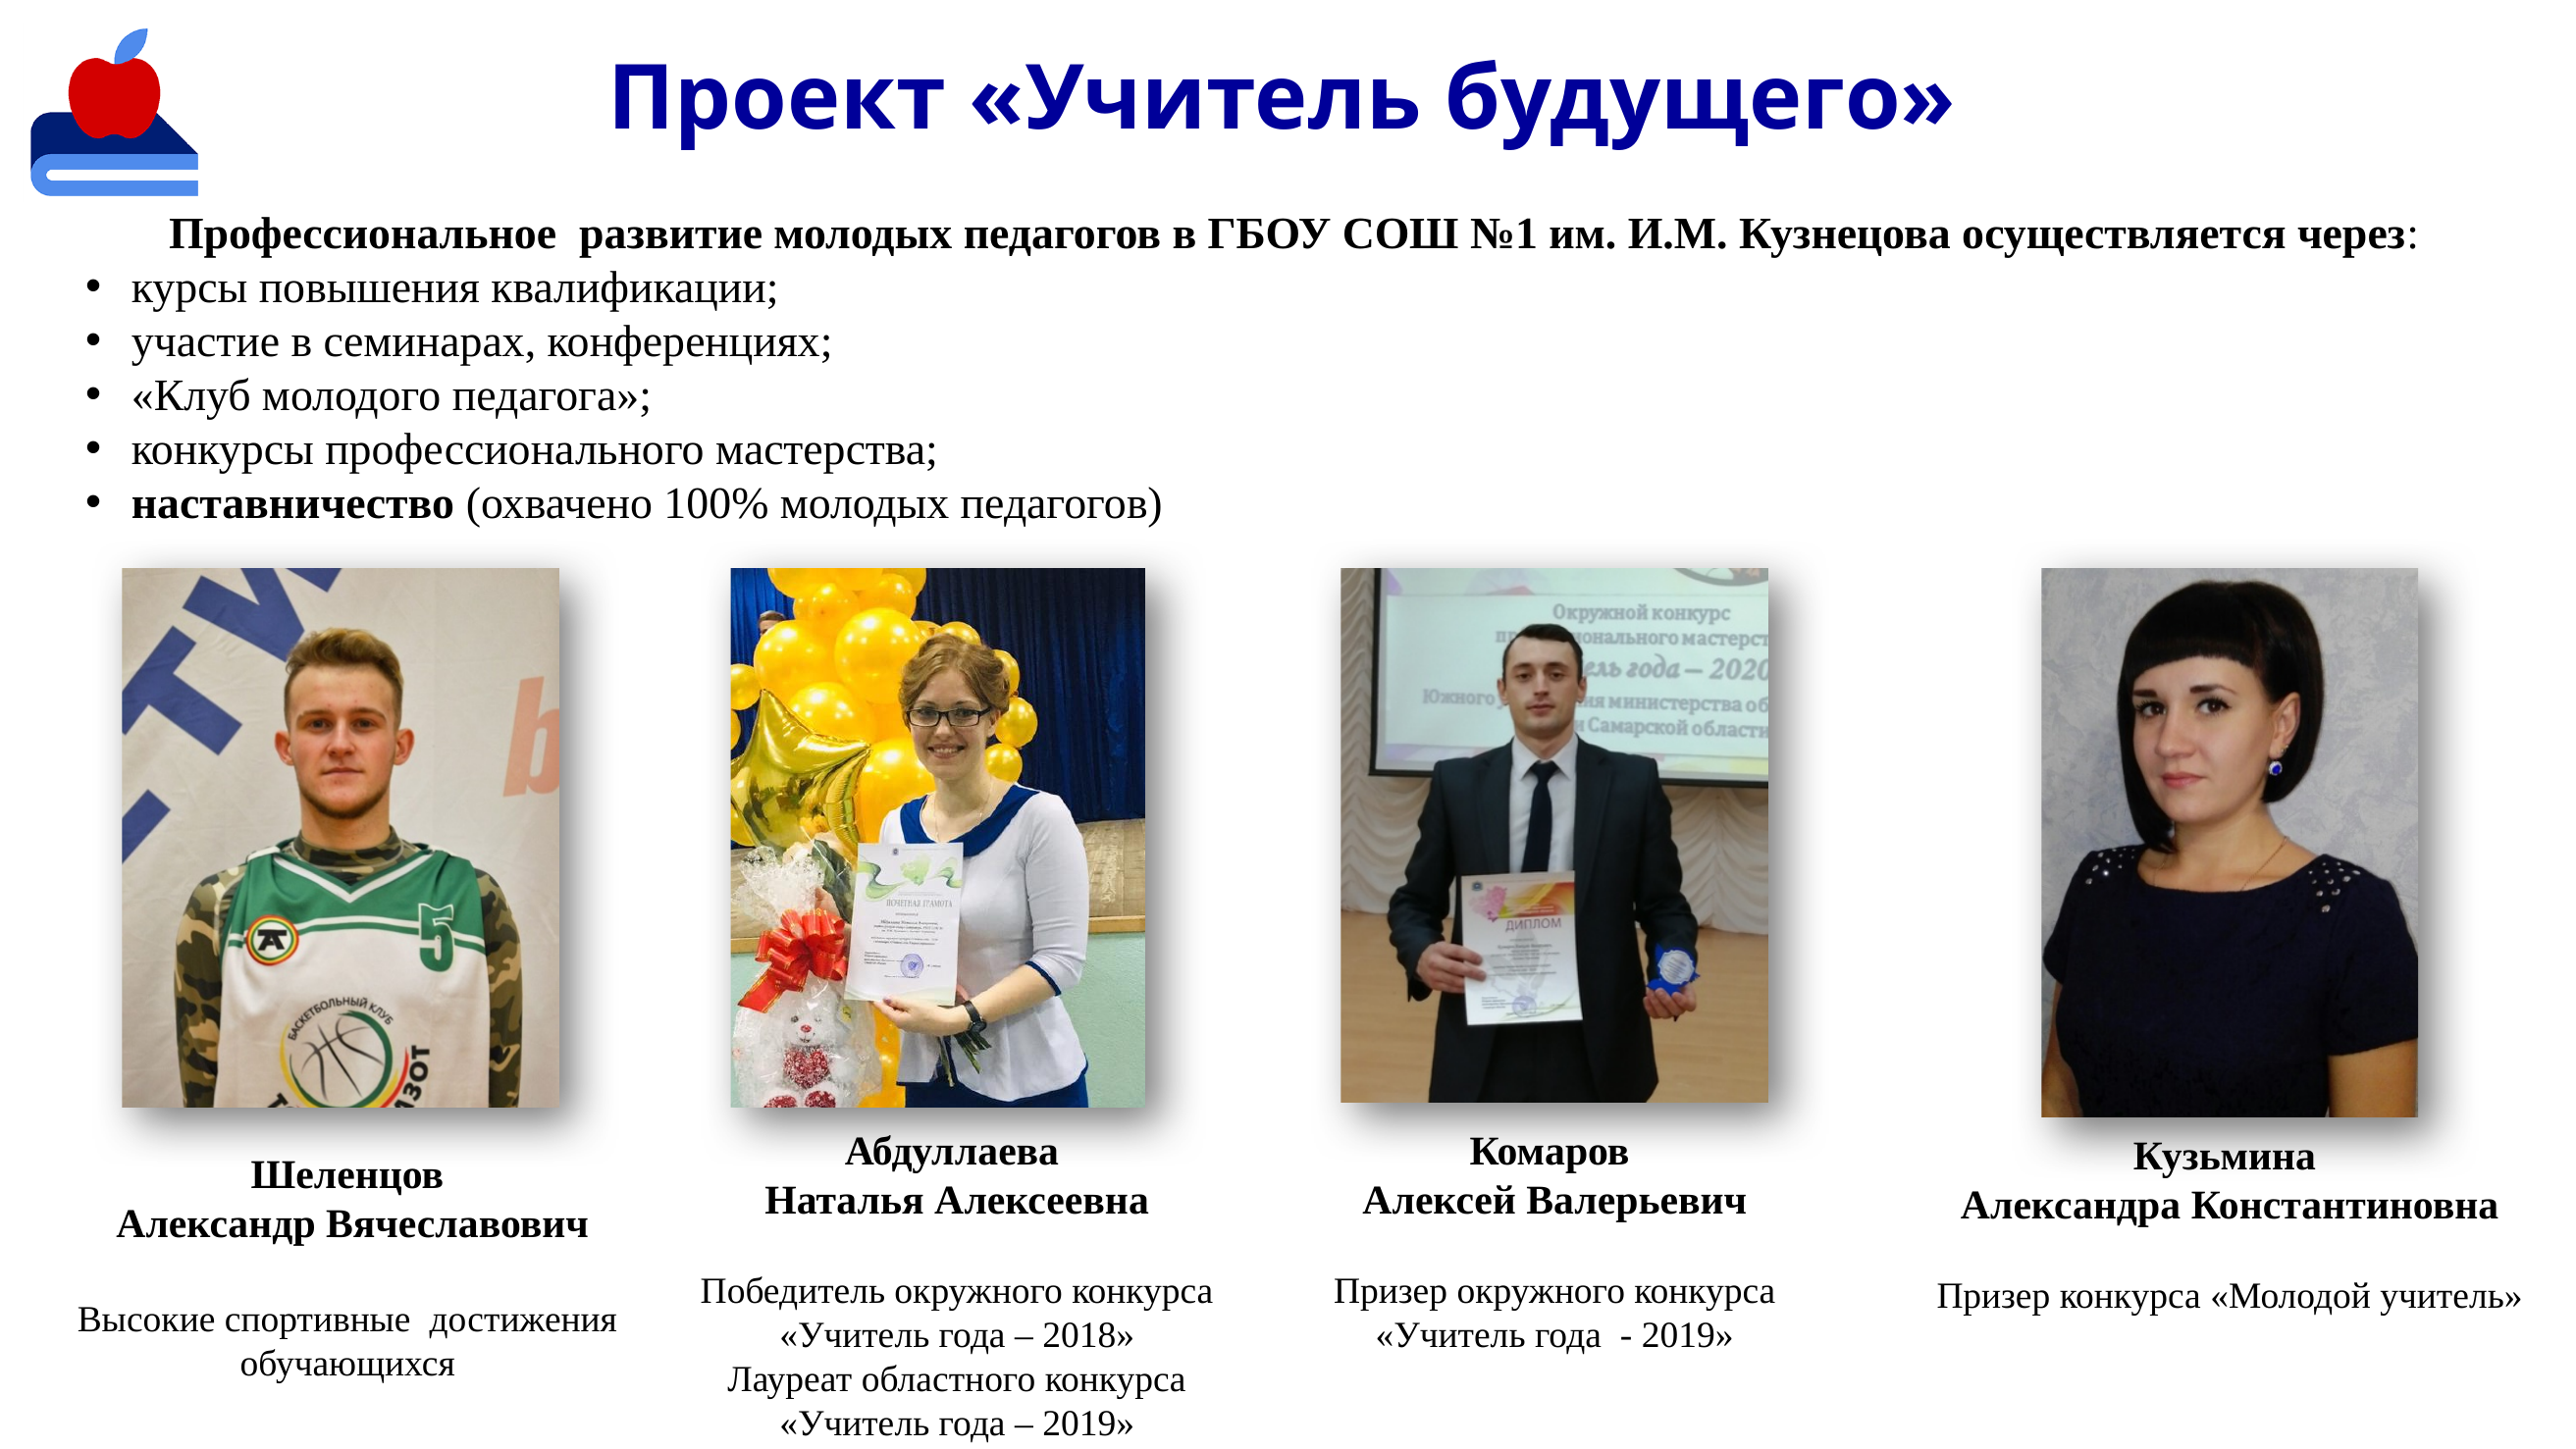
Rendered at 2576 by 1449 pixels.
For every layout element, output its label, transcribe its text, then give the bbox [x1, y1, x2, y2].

picture [1341, 568, 1769, 1103]
text_box Профессиональное развитие молодых педагогов в ГБОУ СОШ №1 им. И.М. Кузнецова осуществляется через: курсы повышения квалификации; участие в семинарах, конференциях; «Клуб молодого педагога»; конкурсы профессионального мастерства; наставничество (охвачено 100% молодых педагогов) [71, 196, 2529, 535]
text_box Проект «Учитель будущего» [557, 31, 2008, 190]
picture [2041, 568, 2419, 1118]
picture [23, 23, 211, 202]
text_box Шеленцов Александр Вячеславович Высокие спортивные достижения обучающихся [63, 1140, 643, 1391]
picture [121, 568, 560, 1109]
text_box Комаров Алексей Валерьевич Призер окружного конкурса «Учитель года - 2019» [1288, 1116, 1821, 1362]
picture [730, 568, 1146, 1109]
text_box Абдуллаева Наталья Алексеевна Победитель окружного конкурса «Учитель года – 2018» Лауреат областного конкурса «Учитель года – 2019» [649, 1116, 1265, 1449]
text_box Кузьмина Александра Константиновна Призер конкурса «Молодой учитель» [1880, 1121, 2576, 1368]
